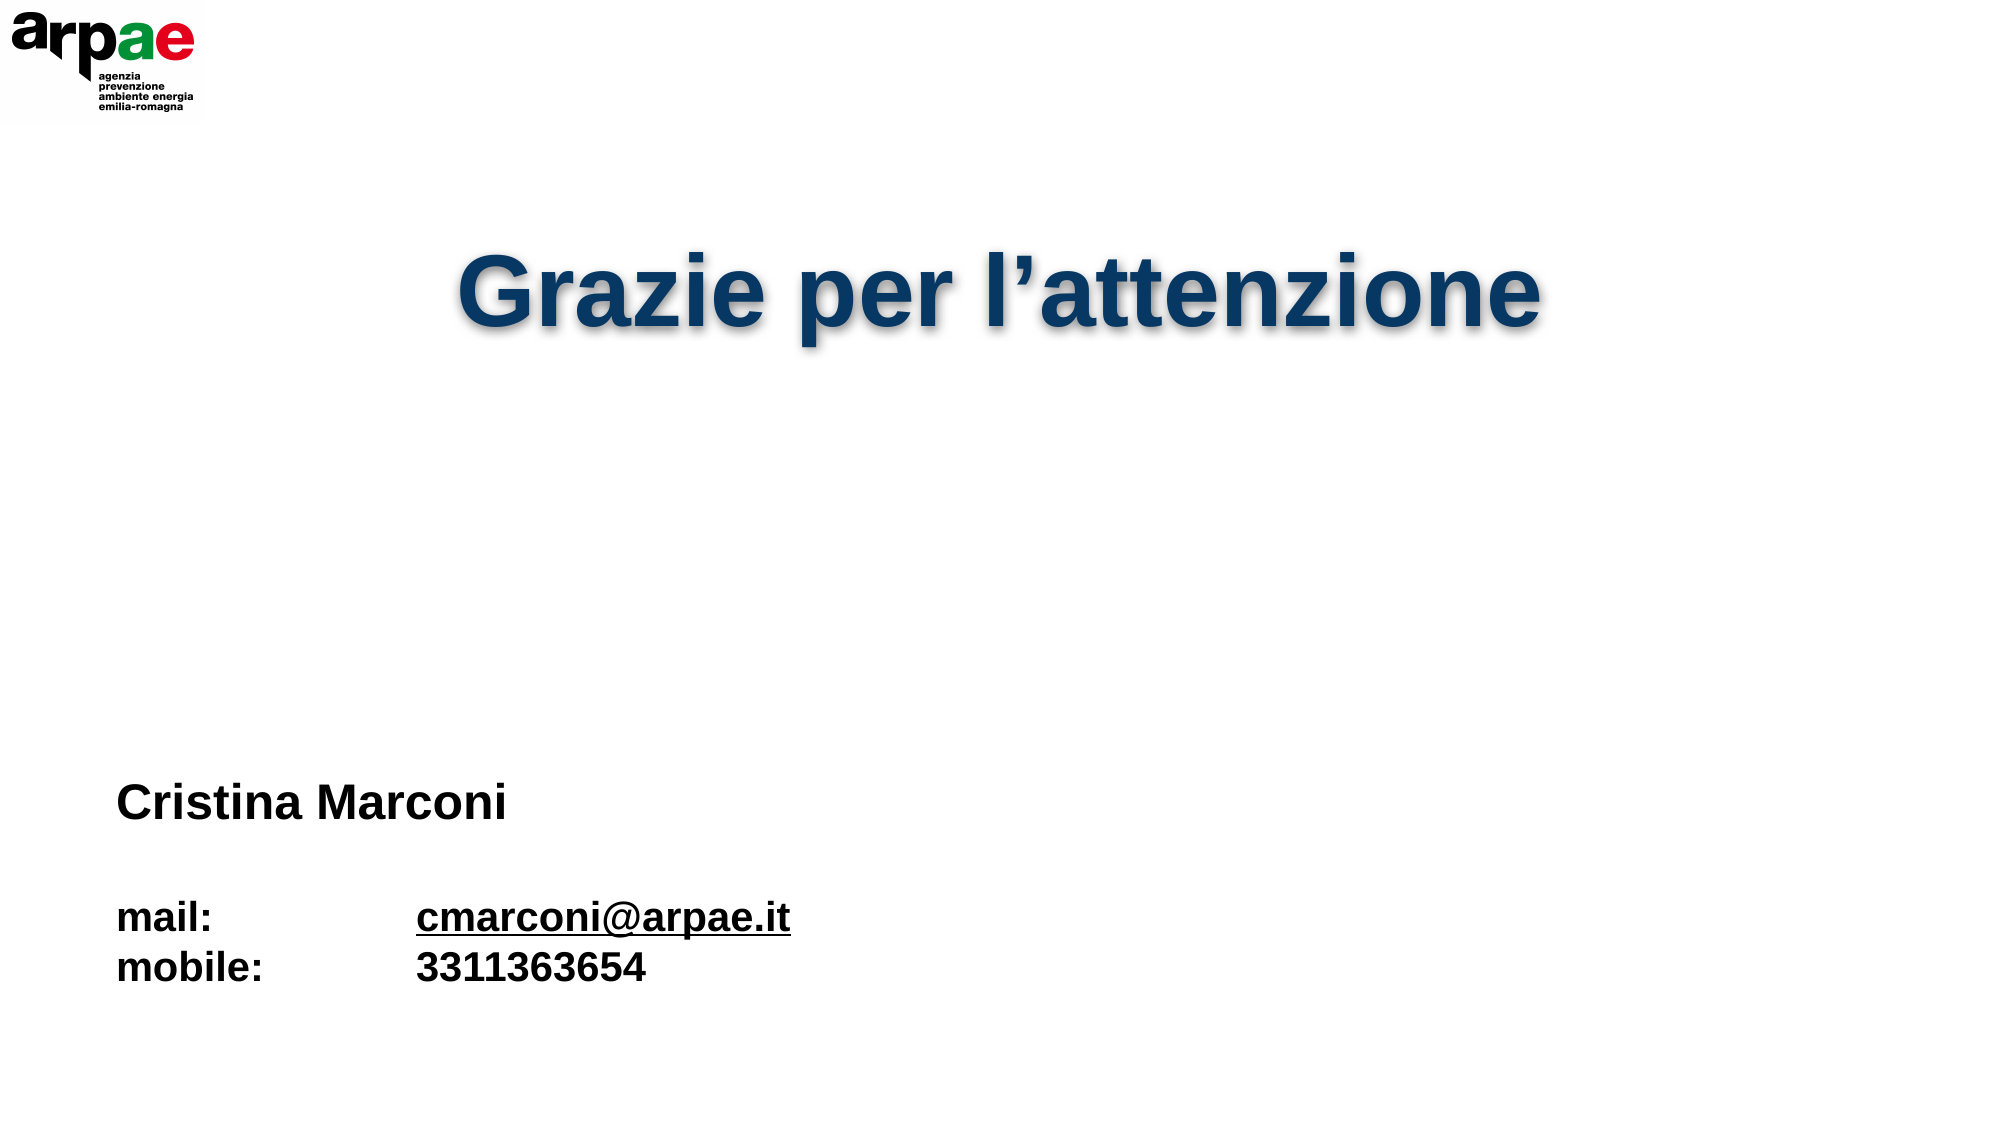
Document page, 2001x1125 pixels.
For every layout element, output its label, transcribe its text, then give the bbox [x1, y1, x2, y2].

text_box Grazie per l’attenzione [0, 204, 2000, 368]
picture [0, 0, 207, 125]
text_box Cristina Marconi mail: cmarconi@arpae.it mobile: 3311363654 [96, 749, 1172, 1010]
